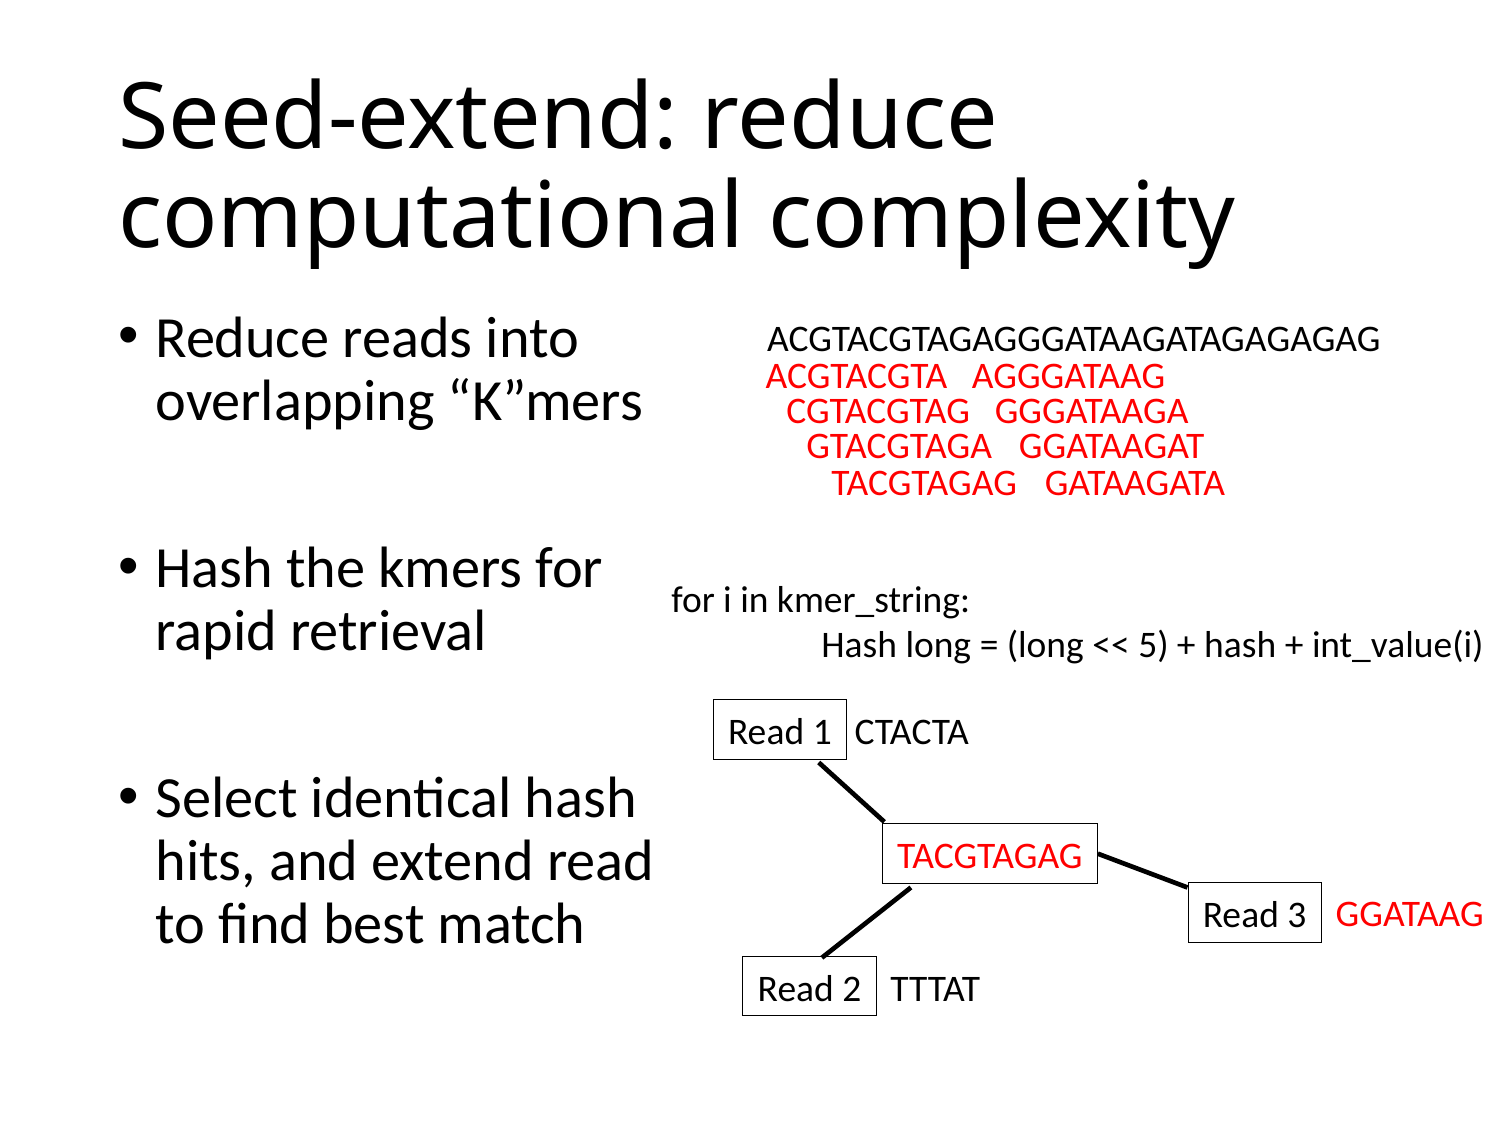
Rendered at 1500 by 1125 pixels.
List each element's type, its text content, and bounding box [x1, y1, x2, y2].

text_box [749, 343, 1242, 511]
title Seed-extend: reduce computational complexity [103, 59, 1397, 278]
text_box for i in kmer_string: Hash long = (long << 5) + hash + int_value(i) [656, 567, 1499, 672]
list Reduce reads into overlapping “K”mers Hash the kmers for rapid retrieval Select identical hash hits, and extend read to find best match [103, 299, 675, 1014]
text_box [712, 699, 1323, 1017]
text_box ACGTACGTAGAGGGATAAGATAGAGAGAG [752, 306, 1396, 366]
text_box GGATAAG [1323, 881, 1500, 941]
